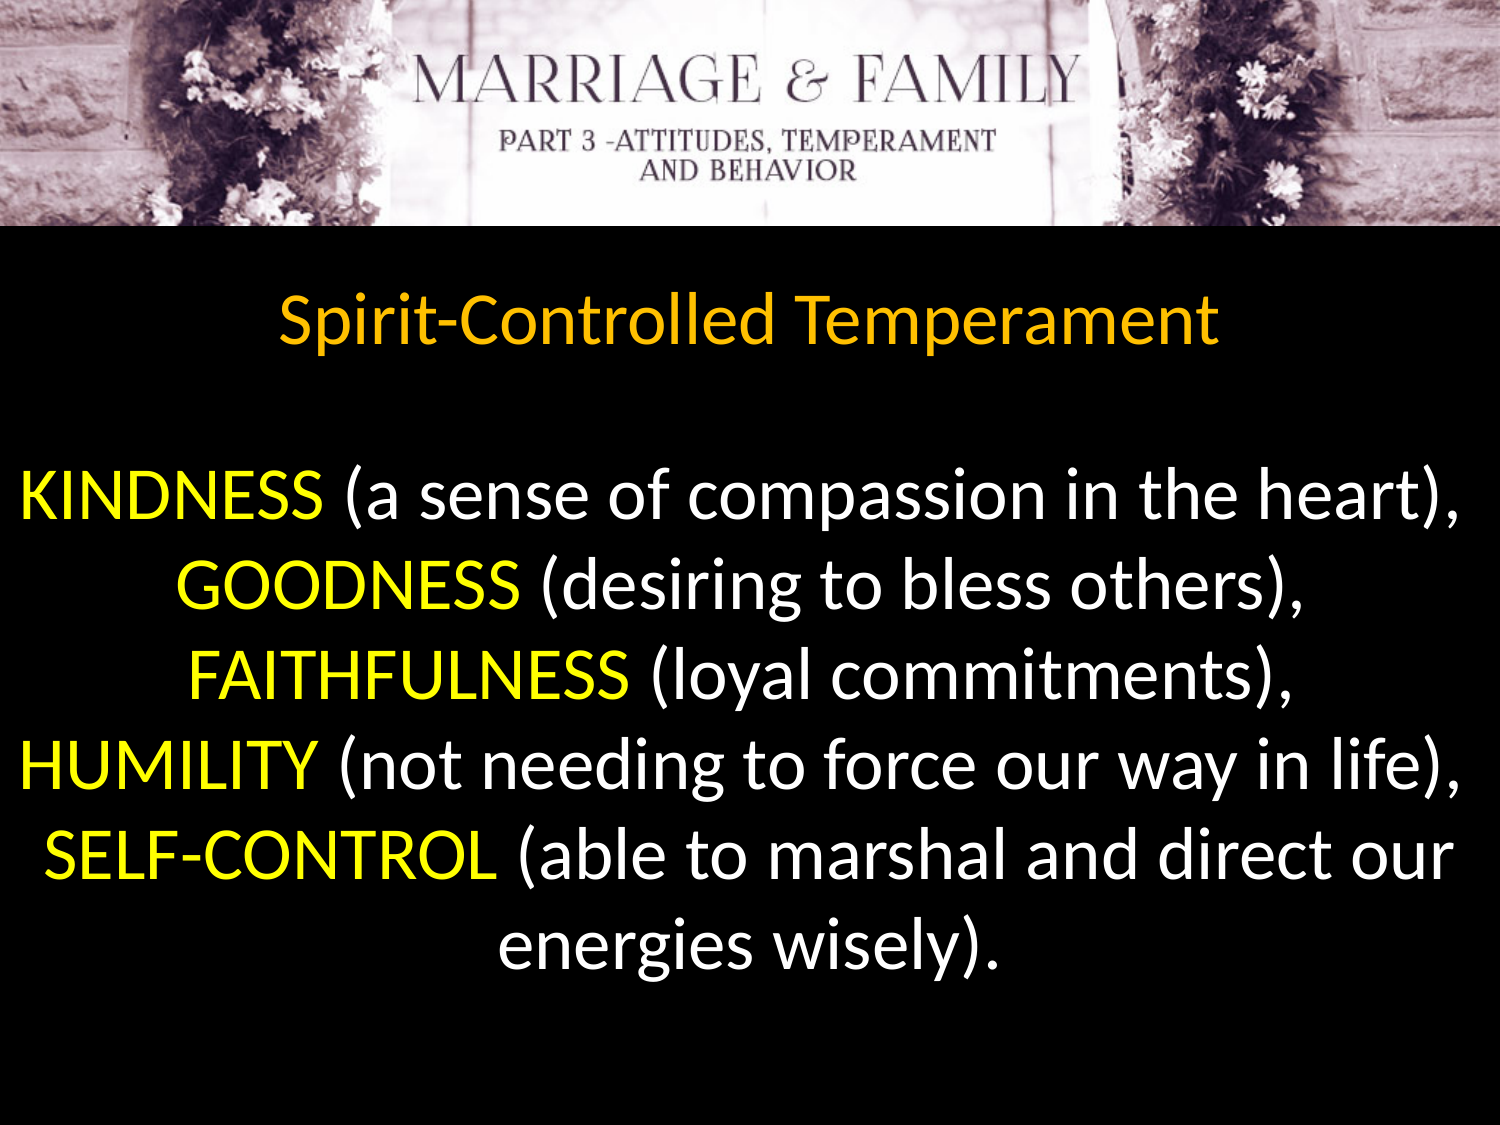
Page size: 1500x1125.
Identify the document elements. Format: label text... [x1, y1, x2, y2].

picture [0, 0, 1500, 226]
text_box Spirit-Controlled Temperament [0, 262, 1500, 368]
text_box KINDNESS (a sense of compassion in the heart), GOODNESS (desiring to bless others), FAITHFULNESS (loyal commitments), HUMILITY (not needing to force our way in life), SELF-CONTROL (able to marshal and direct our energies wisely). [0, 437, 1500, 993]
